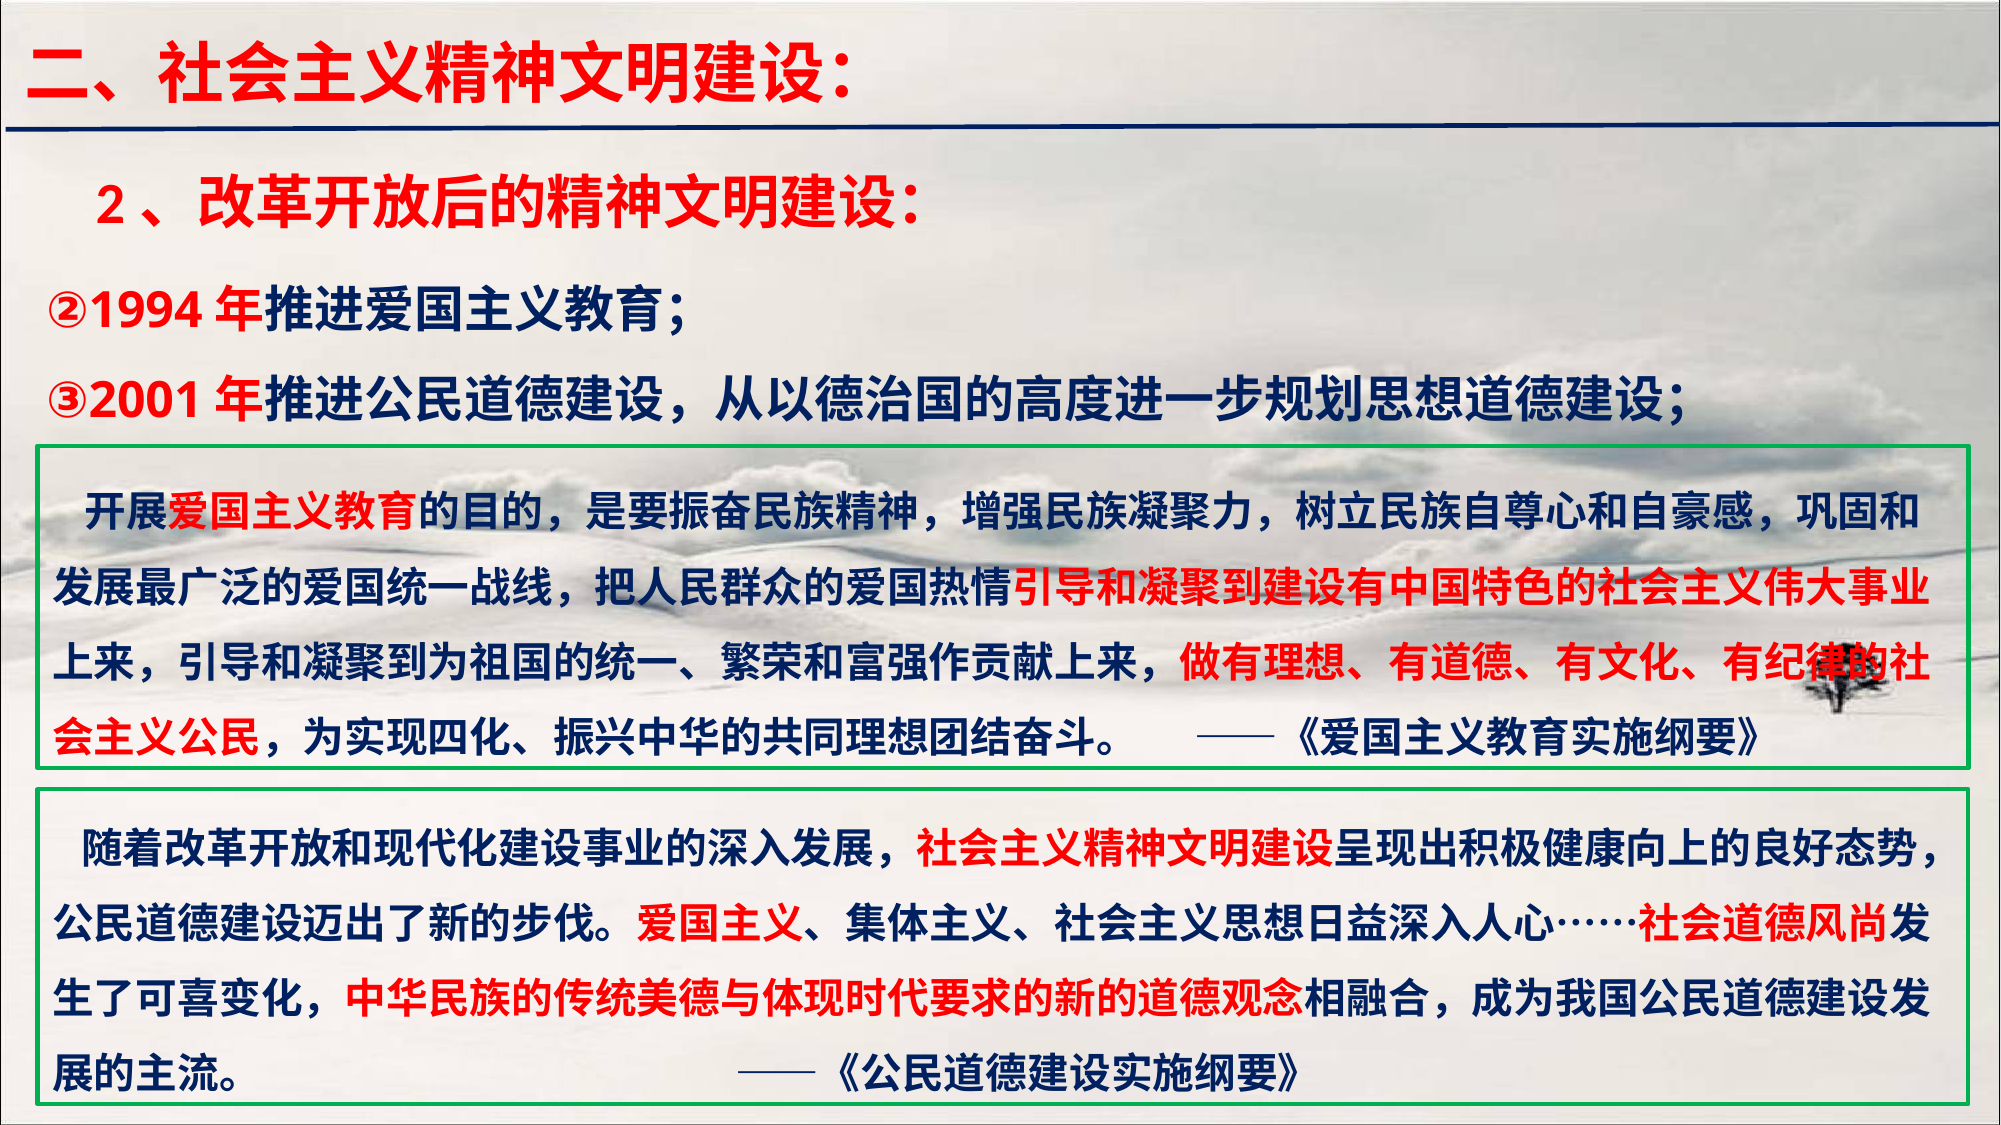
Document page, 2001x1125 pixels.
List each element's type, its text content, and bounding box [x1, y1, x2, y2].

text_box 2、改革开放后的精神文明建设： [30, 158, 920, 243]
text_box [5, 124, 2000, 130]
picture [0, 0, 2001, 1125]
text_box 开展爱国主义教育的目的，是要振奋民族精神，增强民族凝聚力，树立民族自尊心和自豪感，巩固和发展最广泛的爱国统一战线，把人民群众的爱国热情引导和凝聚到建设有中国特色的社会主义伟大事业上来，引导和凝聚到为祖国的统一、繁荣和富强作贡献上来，做有理想、有道德、有文化、有纪律的社会主义公民，为实现四化、振兴中华的共同理想团结奋斗。 ——《爱国主义教育实施纲要》 [37, 445, 1969, 769]
text_box ②1994年推进爱国主义教育； ③2001年推进公民道德建设，从以德治国的高度进一步规划思想道德建设； [31, 239, 1931, 435]
text_box 二、社会主义精神文明建设： [9, 23, 907, 119]
text_box 随着改革开放和现代化建设事业的深入发展，社会主义精神文明建设呈现出积极健康向上的良好态势，公民道德建设迈出了新的步伐。爱国主义、集体主义、社会主义思想日益深入人心……社会道德风尚发生了可喜变化，中华民族的传统美德与体现时代要求的新的道德观念相融合，成为我国公民道德建设发展的主流。 ——《公民道德建设实施纲要》 [37, 789, 1969, 1105]
